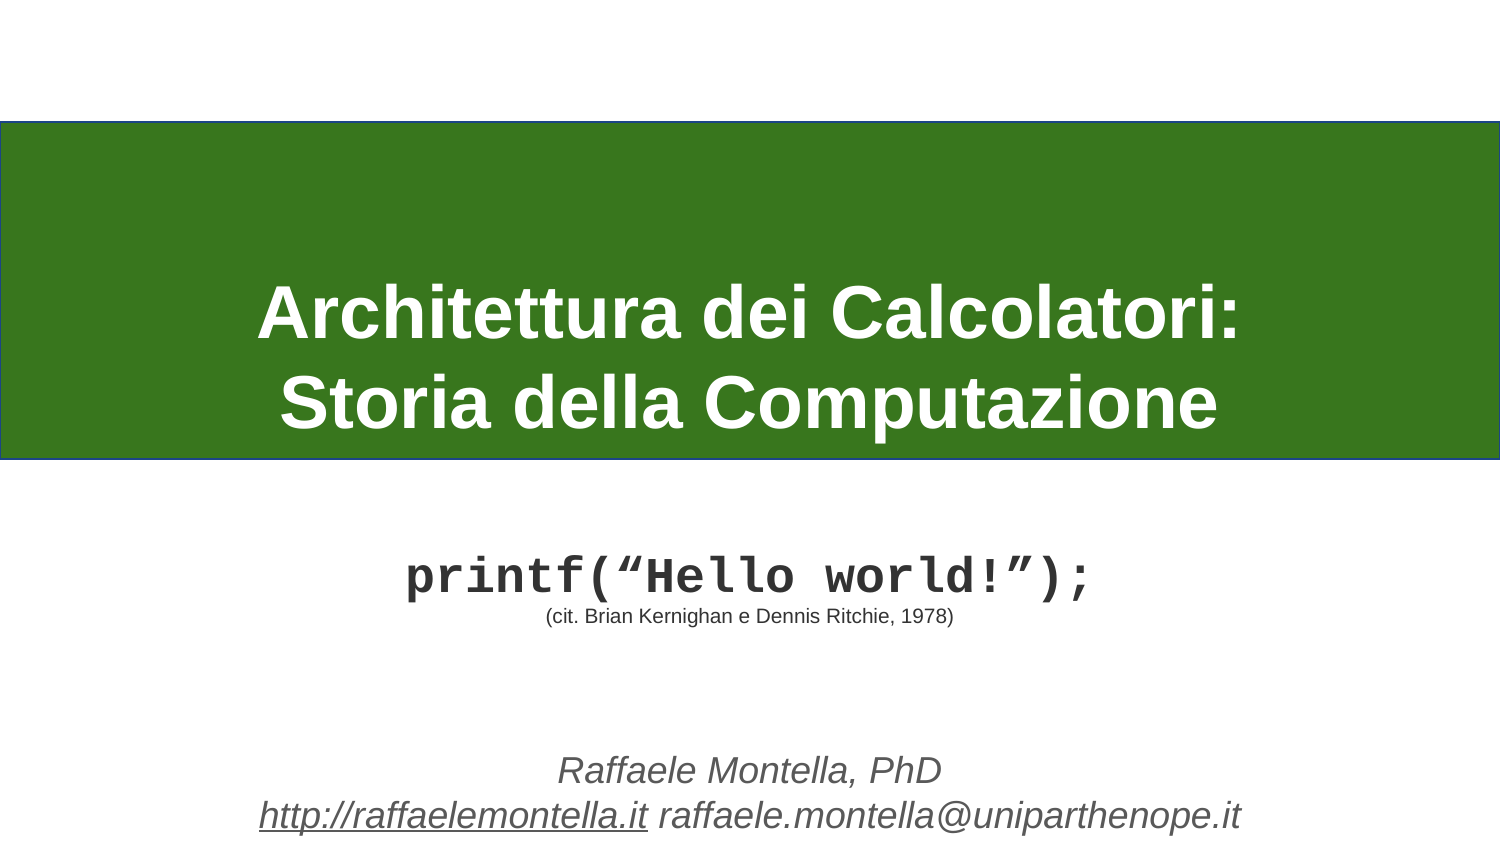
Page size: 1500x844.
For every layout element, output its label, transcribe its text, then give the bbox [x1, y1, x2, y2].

title Architettura dei Calcolatori: Storia della Computazione [0, 122, 1500, 459]
text_box Raffaele Montella, PhD http://raffaelemontella.it raffaele.montella@uniparthenope.it [0, 730, 1500, 844]
subtitle printf(“Hello world!”); (cit. Brian Kernighan e Dennis Ritchie, 1978) [0, 527, 1500, 691]
